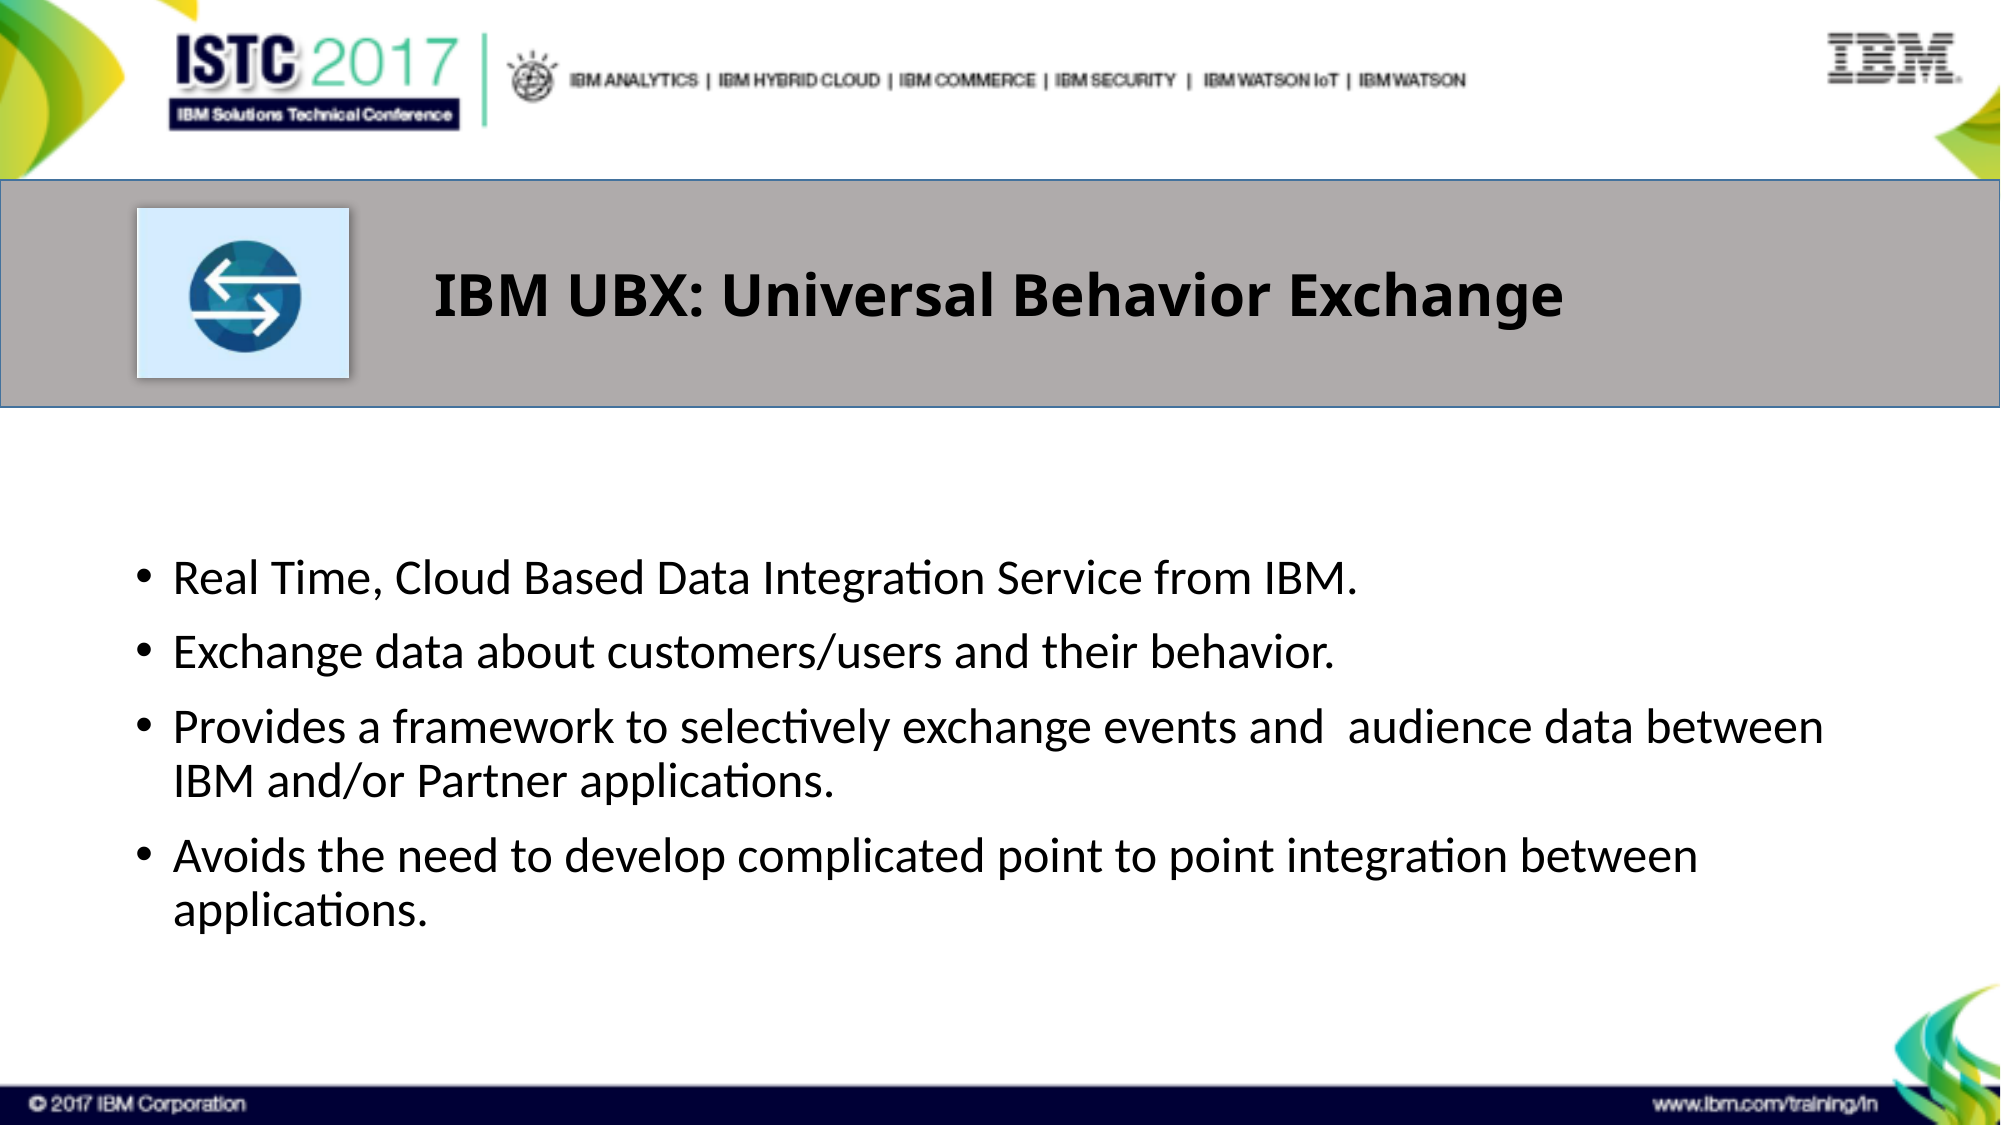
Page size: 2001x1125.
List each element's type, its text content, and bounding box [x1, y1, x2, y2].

text_box [0, 179, 2000, 408]
list Real Time, Cloud Based Data Integration Service from IBM. Exchange data about customers/users and their behavior. Provides a framework to selectively exchange events and audience data between IBM and/or Partner applications. Avoids the need to develop complicated point to point integration between applications. [120, 543, 1846, 1125]
picture [0, 0, 2001, 1125]
picture [137, 208, 349, 378]
text_box IBM UBX: Universal Behavior Exchange [137, 189, 1863, 407]
